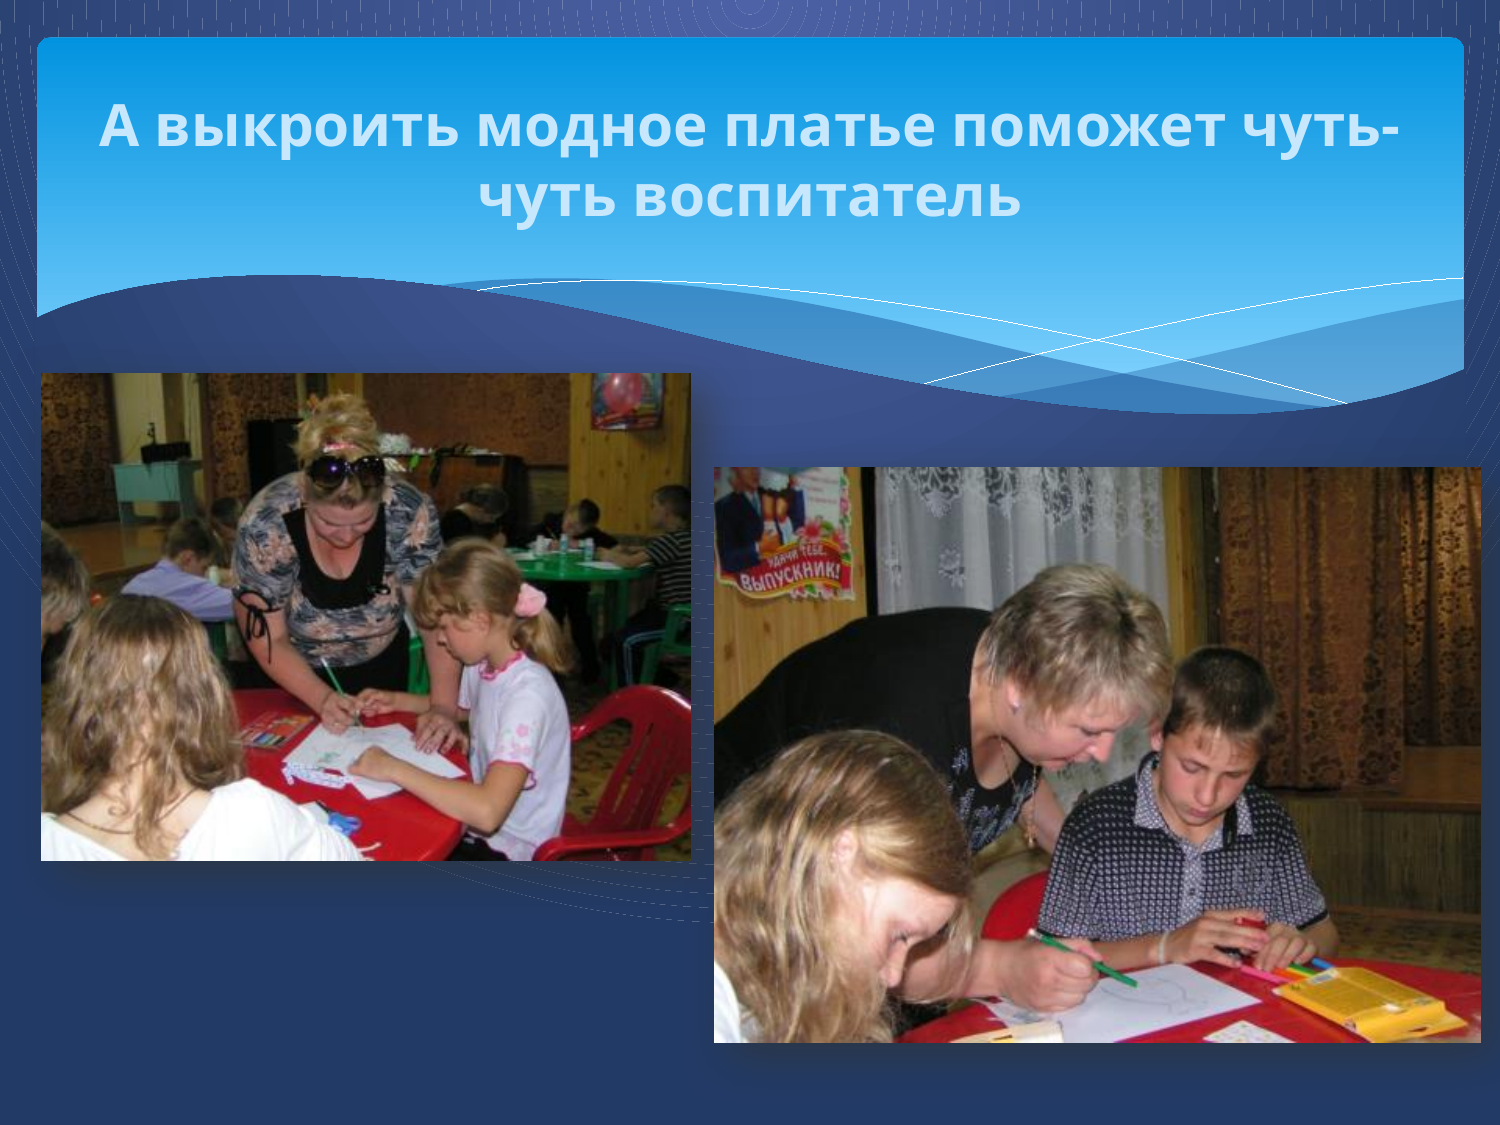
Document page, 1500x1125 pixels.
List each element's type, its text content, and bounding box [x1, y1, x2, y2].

picture [714, 467, 1482, 1043]
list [41, 373, 692, 861]
title А выкроить модное платье поможет чуть-чуть воспитатель [75, 55, 1425, 261]
